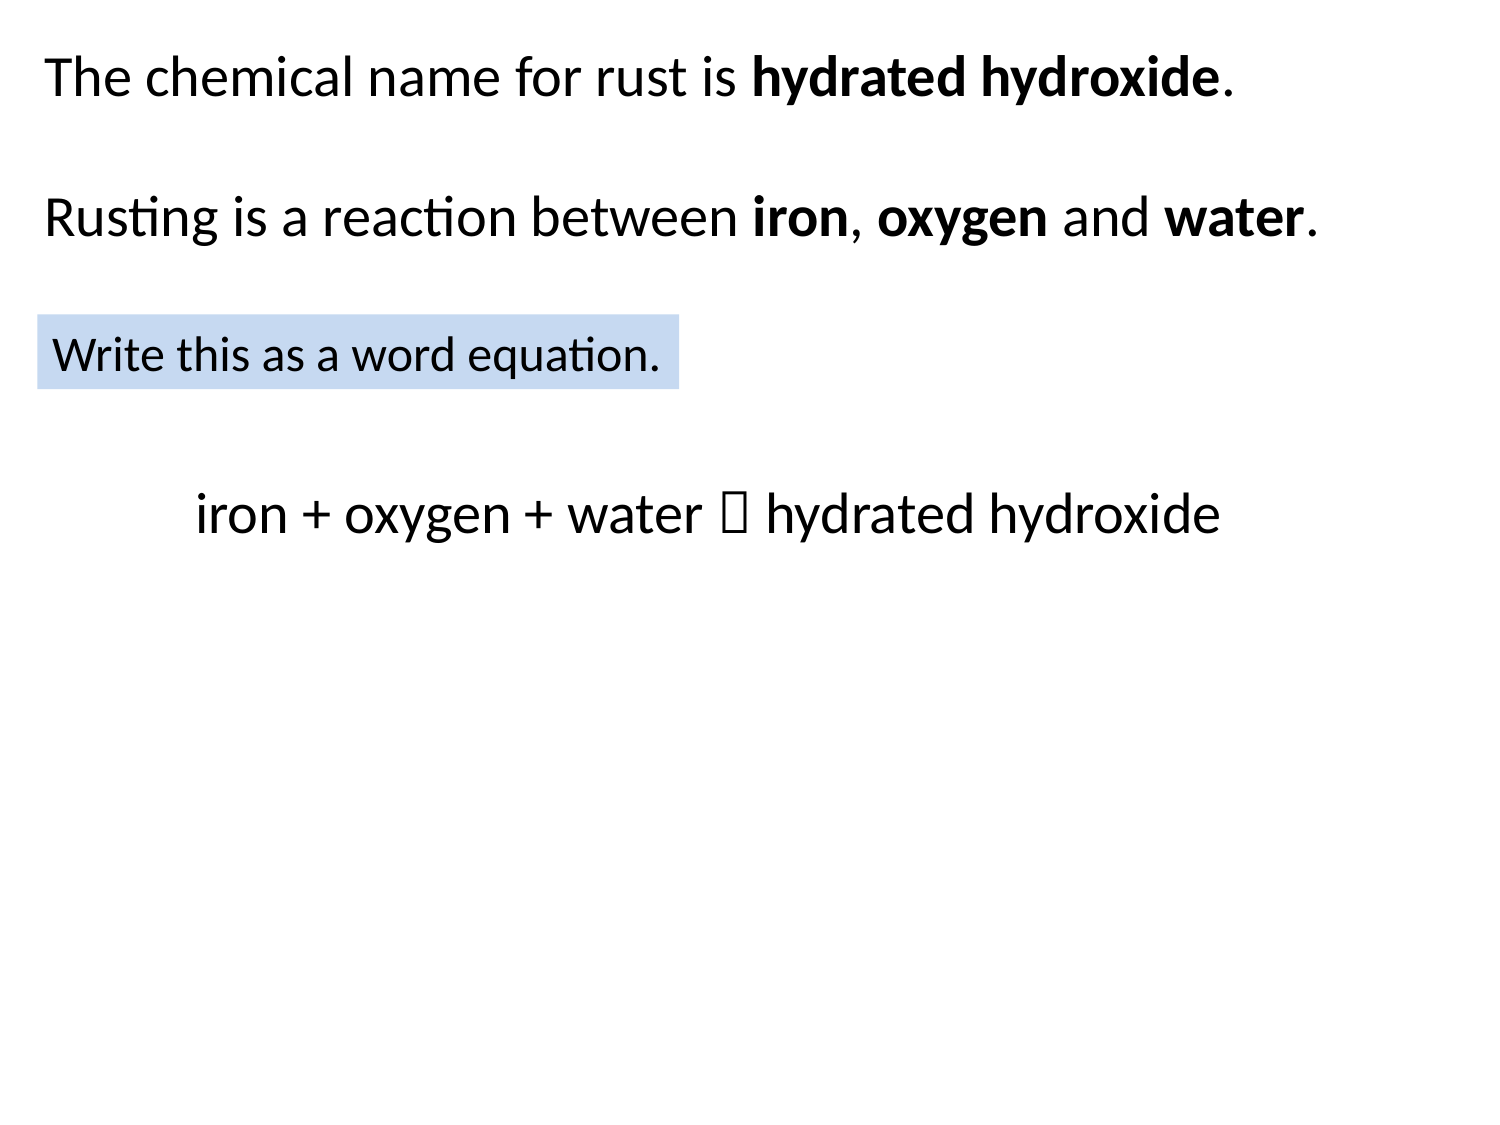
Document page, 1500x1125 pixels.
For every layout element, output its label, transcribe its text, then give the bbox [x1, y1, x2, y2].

text_box iron + oxygen + water  hydrated hydroxide [88, 468, 1329, 553]
text_box The chemical name for rust is hydrated hydroxide. Rusting is a reaction between iron, oxygen and water. [29, 30, 1483, 256]
text_box Write this as a word equation. [37, 314, 680, 390]
